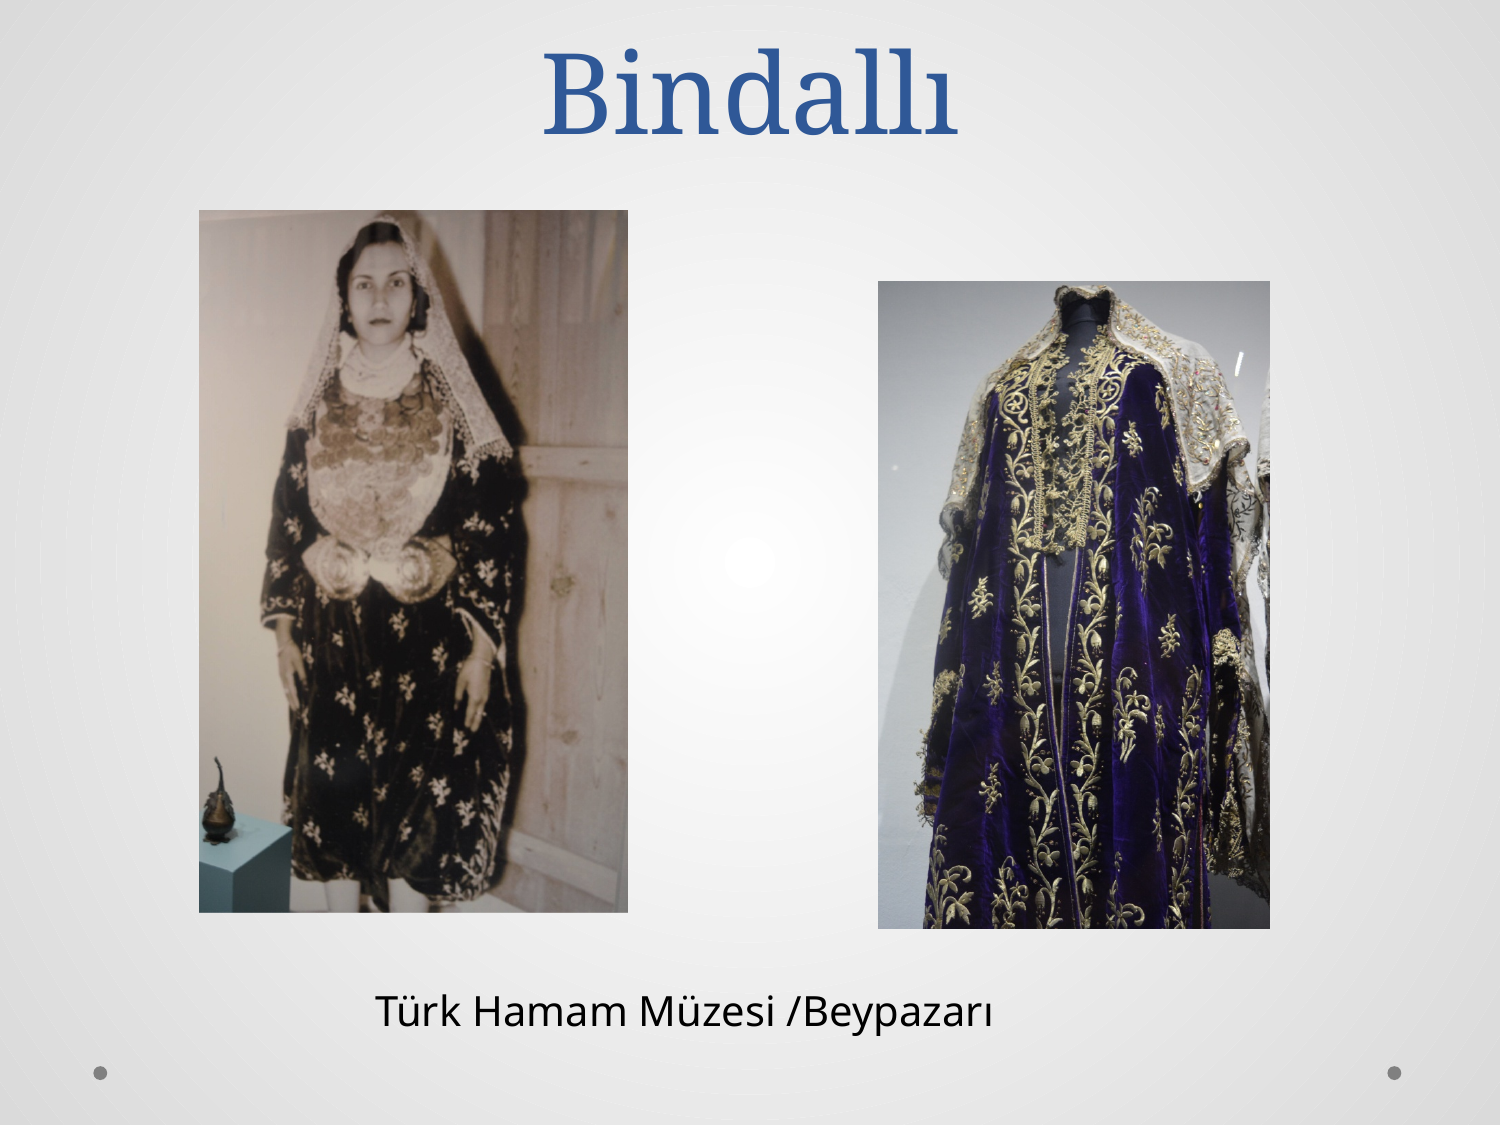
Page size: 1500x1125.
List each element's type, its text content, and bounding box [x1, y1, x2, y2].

list Türk Hamam Müzesi /Beypazarı [375, 984, 1043, 1052]
picture [878, 280, 1270, 929]
title Bindallı [53, 39, 1447, 141]
picture [198, 210, 628, 913]
